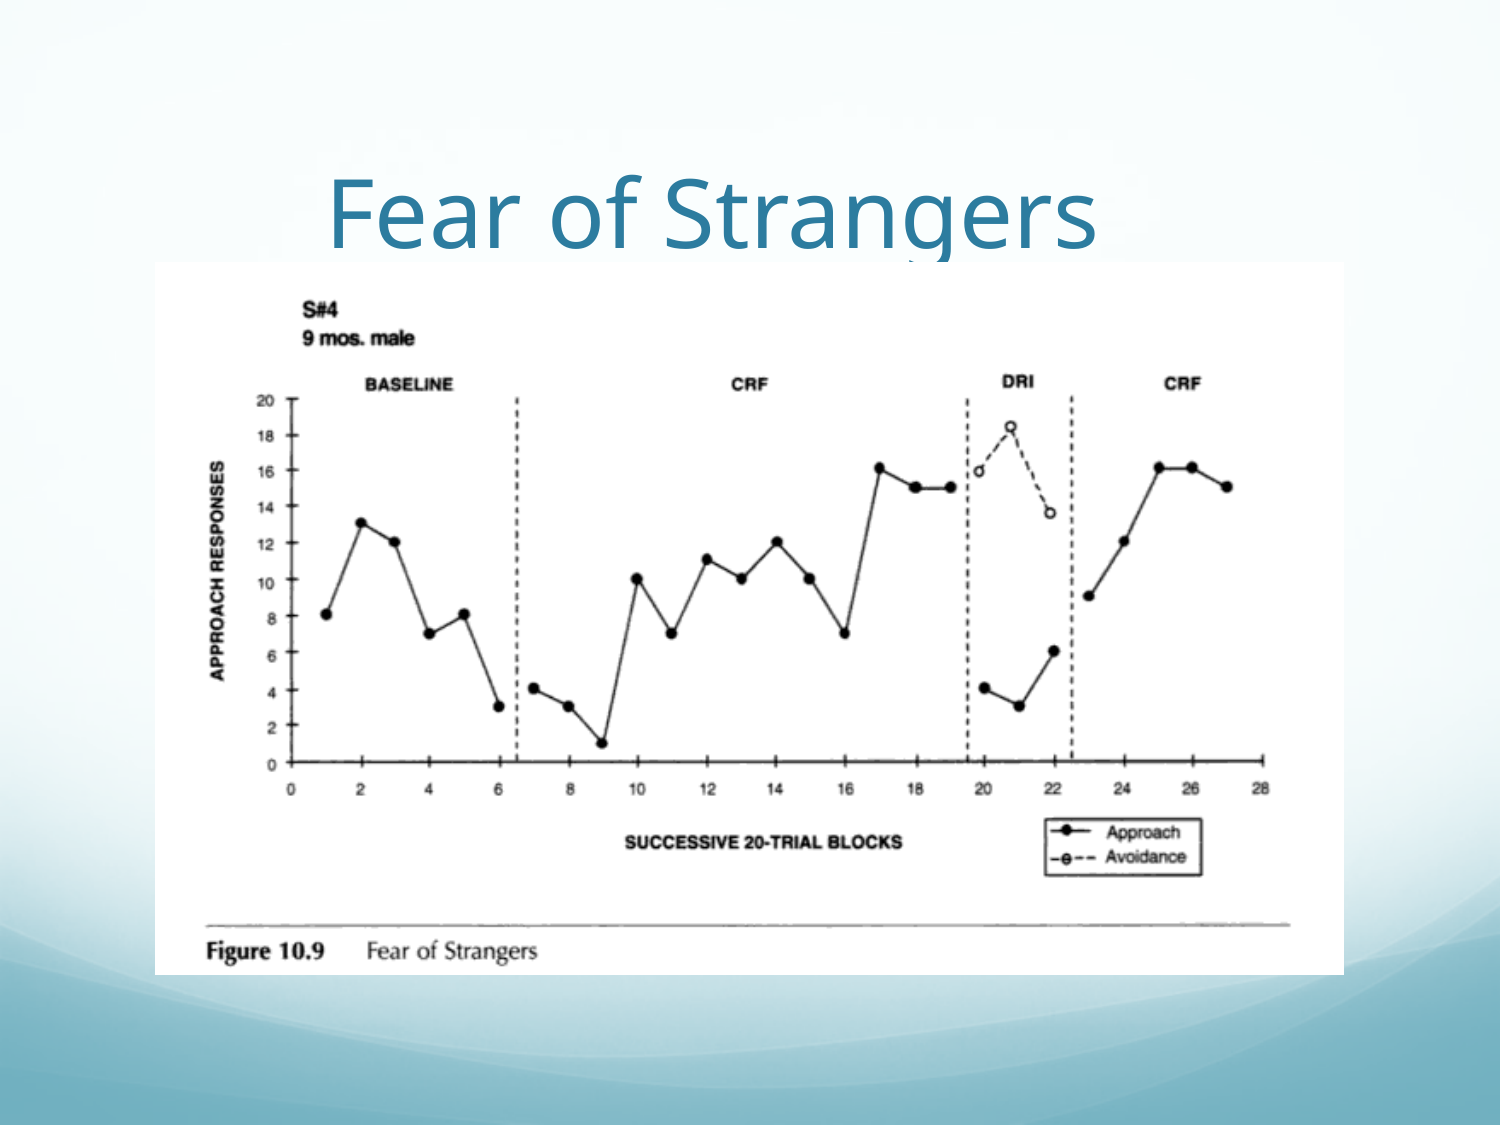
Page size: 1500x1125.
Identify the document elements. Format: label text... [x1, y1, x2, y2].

title Fear of Strangers [37, 99, 1388, 275]
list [155, 261, 1345, 976]
